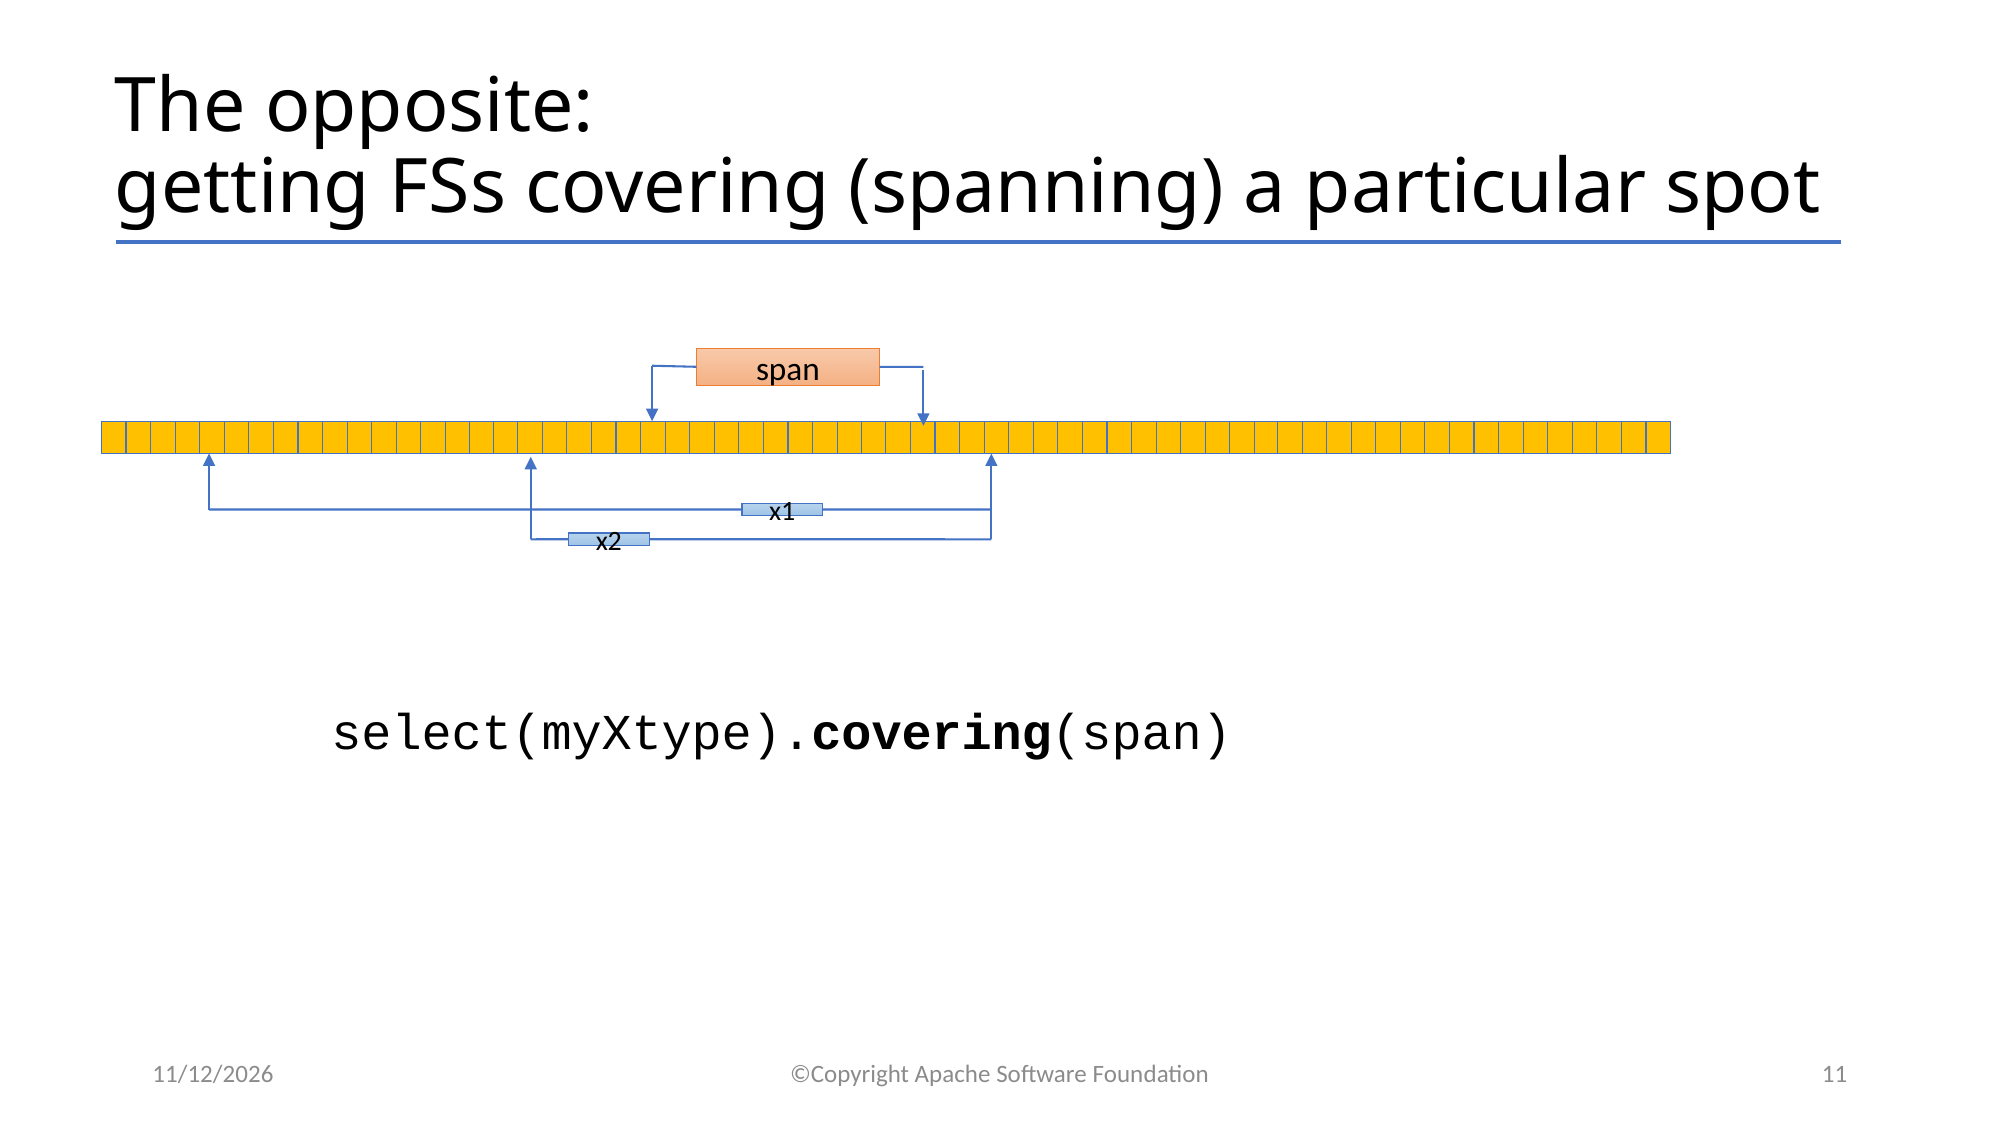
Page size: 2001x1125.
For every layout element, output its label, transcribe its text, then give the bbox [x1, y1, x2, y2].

text_box [273, 421, 298, 454]
text_box [591, 421, 615, 454]
text_box [1646, 421, 1671, 454]
footer ©Copyright Apache Software Foundation [662, 1042, 1338, 1103]
text_box [126, 421, 150, 454]
text_box [1082, 421, 1106, 454]
text_box [199, 421, 224, 454]
text_box [566, 421, 591, 454]
text_box [1229, 421, 1254, 454]
text_box [1057, 421, 1082, 454]
title The opposite: getting FSs covering (spanning) a particular spot [99, 57, 1900, 238]
text_box [837, 421, 861, 454]
text_box [1326, 421, 1351, 454]
text_box [396, 421, 420, 454]
text_box [101, 421, 126, 454]
text_box x1 [741, 503, 823, 516]
text_box [1424, 421, 1449, 454]
text_box [640, 421, 665, 454]
text_box [1131, 421, 1156, 454]
text_box [1254, 421, 1277, 454]
text_box [1375, 421, 1400, 454]
text_box [322, 421, 347, 454]
text_box x2 [568, 532, 650, 546]
text_box [298, 421, 322, 454]
text_box [1572, 421, 1596, 454]
text_box [1498, 421, 1523, 454]
text_box [150, 421, 175, 454]
text_box [469, 421, 493, 454]
text_box [224, 421, 248, 454]
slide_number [137, 1042, 588, 1103]
text_box [787, 421, 812, 454]
text_box [1351, 421, 1375, 454]
text_box [615, 421, 640, 454]
text_box [910, 421, 934, 454]
text_box [1156, 421, 1180, 454]
text_box [1449, 421, 1474, 454]
text_box [1180, 421, 1205, 454]
text_box [861, 421, 885, 454]
text_box [175, 421, 199, 454]
text_box [347, 421, 371, 454]
slide_number 11 [1412, 1042, 1863, 1103]
text_box [738, 421, 763, 454]
text_box [1277, 421, 1302, 454]
text_box [445, 421, 469, 454]
text_box [1621, 421, 1646, 454]
text_box [689, 421, 714, 454]
text_box [665, 421, 689, 454]
text_box [420, 421, 445, 454]
text_box [812, 421, 837, 454]
text_box [1523, 421, 1547, 454]
text_box [1596, 421, 1621, 454]
text_box [984, 421, 1008, 454]
text_box [1033, 421, 1057, 454]
text_box [959, 421, 984, 454]
text_box [493, 421, 517, 454]
text_box [934, 421, 959, 454]
text_box [1547, 421, 1572, 454]
text_box [1205, 421, 1229, 454]
text_box [248, 421, 273, 454]
text_box [542, 421, 566, 454]
text_box [1008, 421, 1033, 454]
text_box [1302, 421, 1326, 454]
text_box [885, 421, 910, 454]
text_box [517, 421, 542, 454]
text_box [1400, 421, 1424, 454]
text_box [1474, 421, 1498, 454]
text_box [763, 421, 787, 454]
text_box span [696, 348, 880, 386]
text_box [1106, 421, 1131, 454]
text_box [714, 421, 738, 454]
list select(myXtype).covering(span) [316, 698, 1249, 773]
text_box [371, 421, 396, 454]
